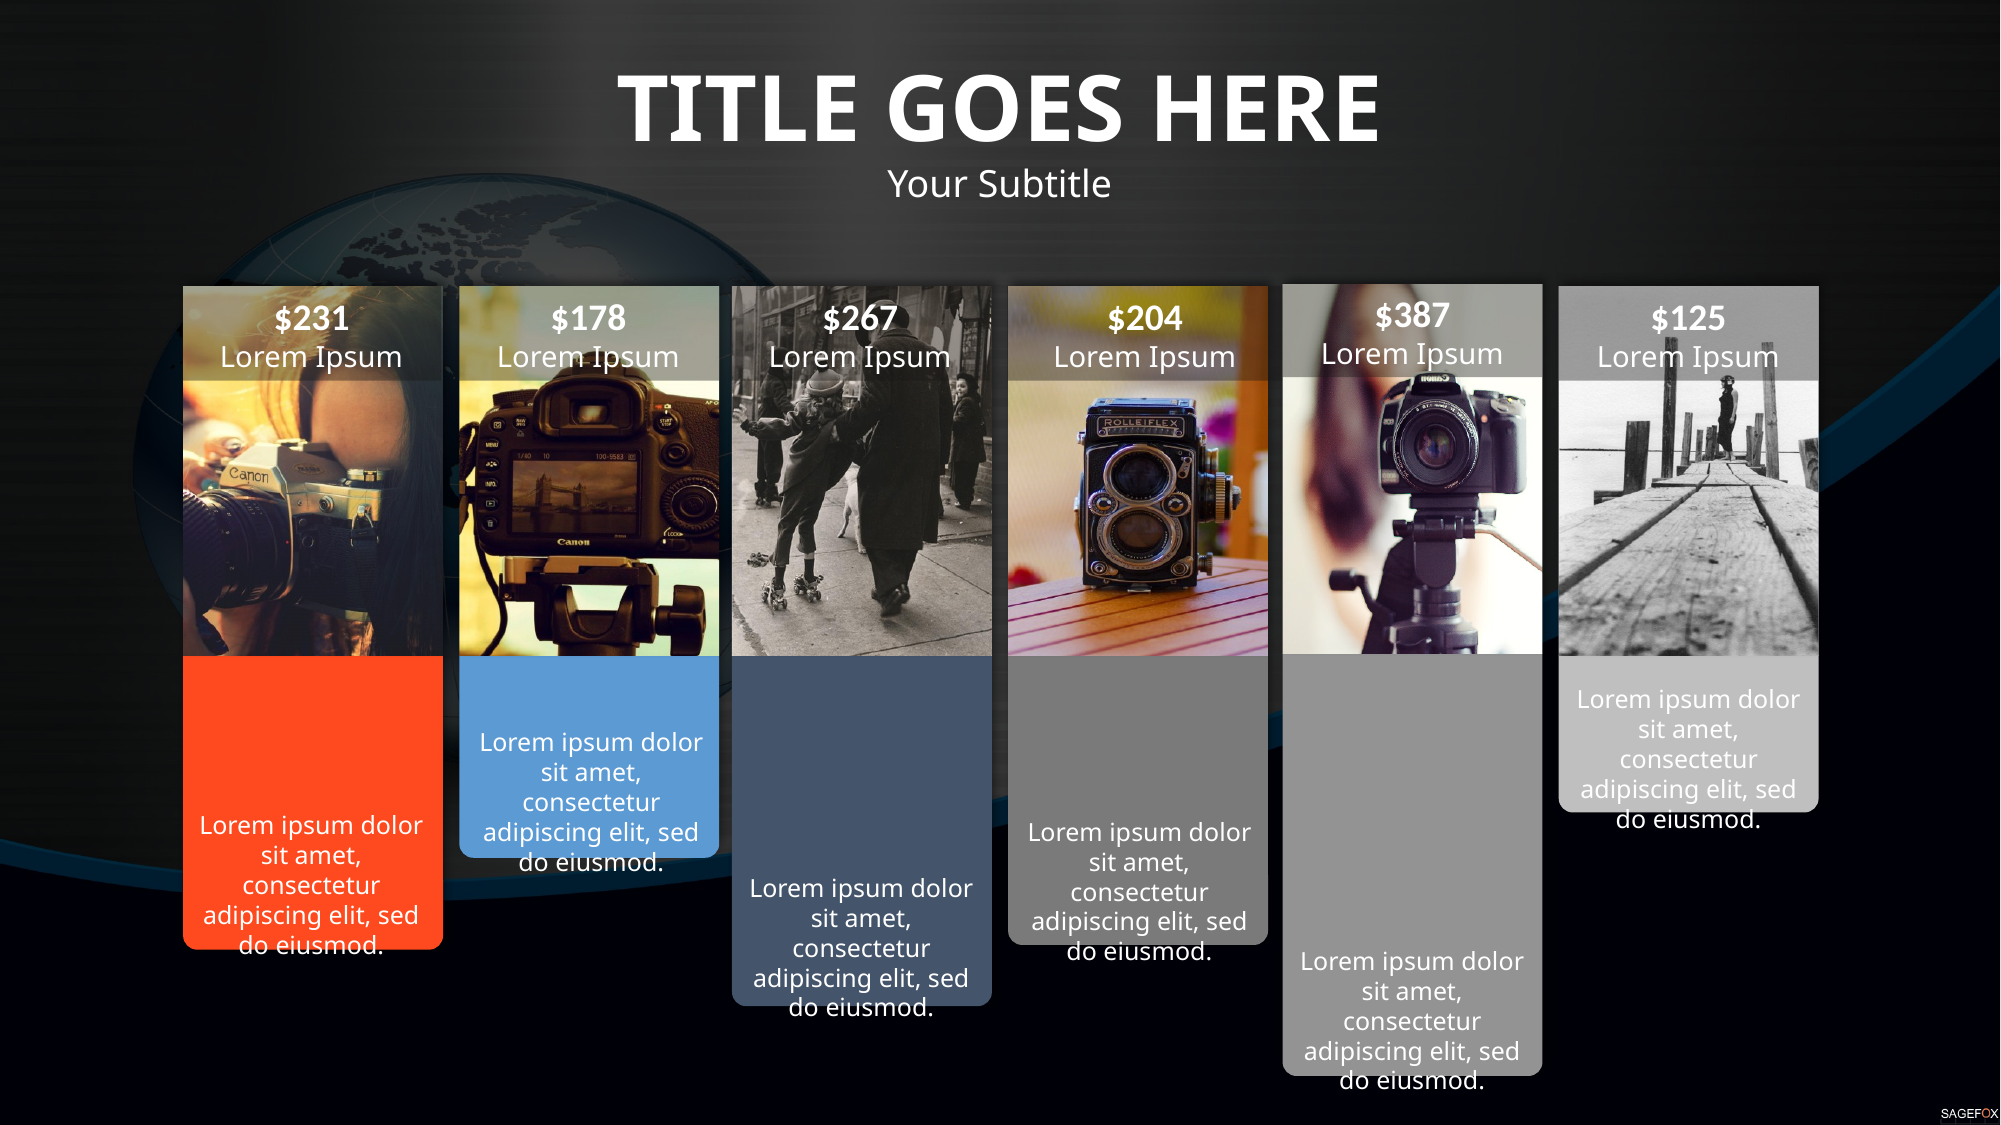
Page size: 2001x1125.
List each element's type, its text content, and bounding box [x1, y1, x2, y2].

text_box $387 Lorem Ipsum [1282, 282, 1543, 378]
text_box [1282, 378, 1543, 653]
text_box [459, 655, 722, 858]
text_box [1558, 655, 1819, 813]
text_box TITLE GOES HERE Your Subtitle [548, 42, 1452, 212]
text_box [1007, 381, 1269, 656]
text_box $204 Lorem Ipsum [1007, 286, 1283, 381]
text_box $125 Lorem Ipsum [1558, 286, 1819, 381]
text_box $231 Lorem Ipsum [181, 286, 442, 381]
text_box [1282, 653, 1543, 1076]
text_box [1558, 285, 1820, 656]
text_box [181, 655, 444, 950]
text_box [458, 381, 720, 656]
text_box $267 Lorem Ipsum [730, 286, 990, 381]
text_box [731, 655, 992, 1007]
text_box $178 Lorem Ipsum [457, 286, 720, 381]
text_box [182, 285, 444, 655]
picture [0, 0, 2001, 1125]
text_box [1008, 655, 1270, 945]
text_box [731, 285, 993, 656]
